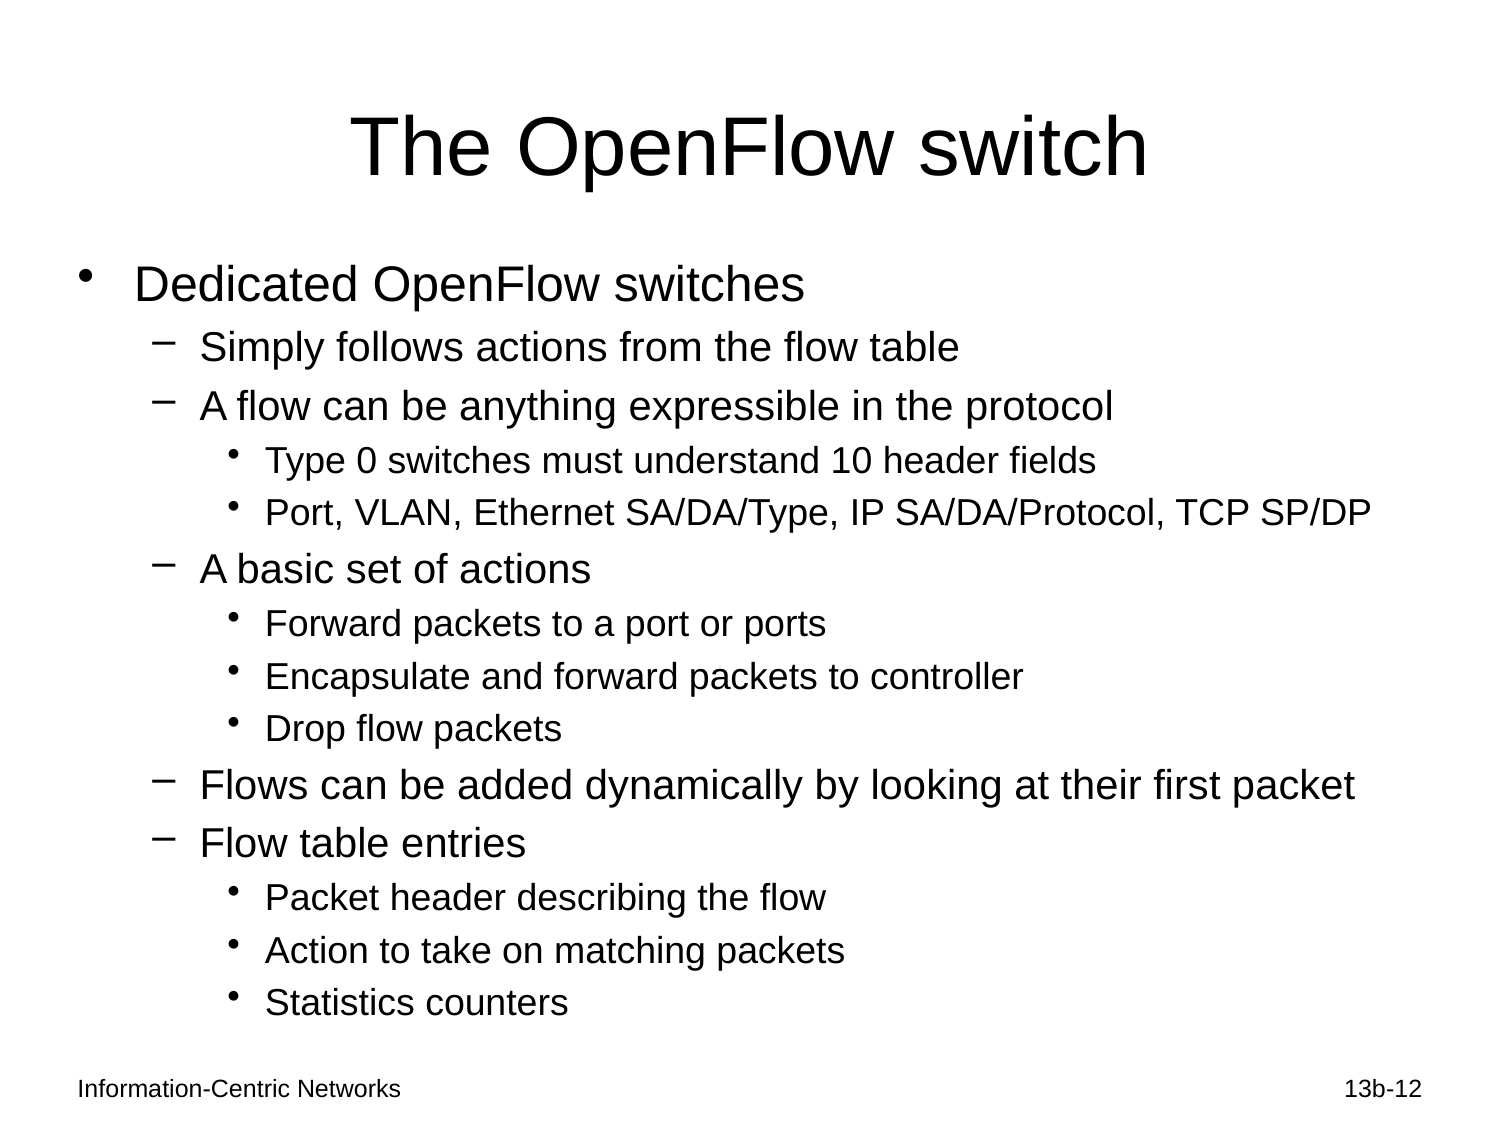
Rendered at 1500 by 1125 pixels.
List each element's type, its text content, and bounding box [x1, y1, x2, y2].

slide_number 13b-12 [1124, 1049, 1438, 1125]
list Dedicated OpenFlow switches Simply follows actions from the flow table A flow can be anything expressible in the protocol Type 0 switches must understand 10 header fields Port, VLAN, Ethernet SA/DA/Type, IP SA/DA/Protocol, TCP SP/DP A basic set of actions Forward packets to a port or ports Encapsulate and forward packets to controller Drop flow packets Flows can be added dynamically by looking at their first packet Flow table entries Packet header describing the flow Action to take on matching packets Statistics counters [62, 224, 1438, 1050]
footer Information-Centric Networks [62, 1049, 538, 1125]
title The OpenFlow switch [62, 18, 1438, 200]
